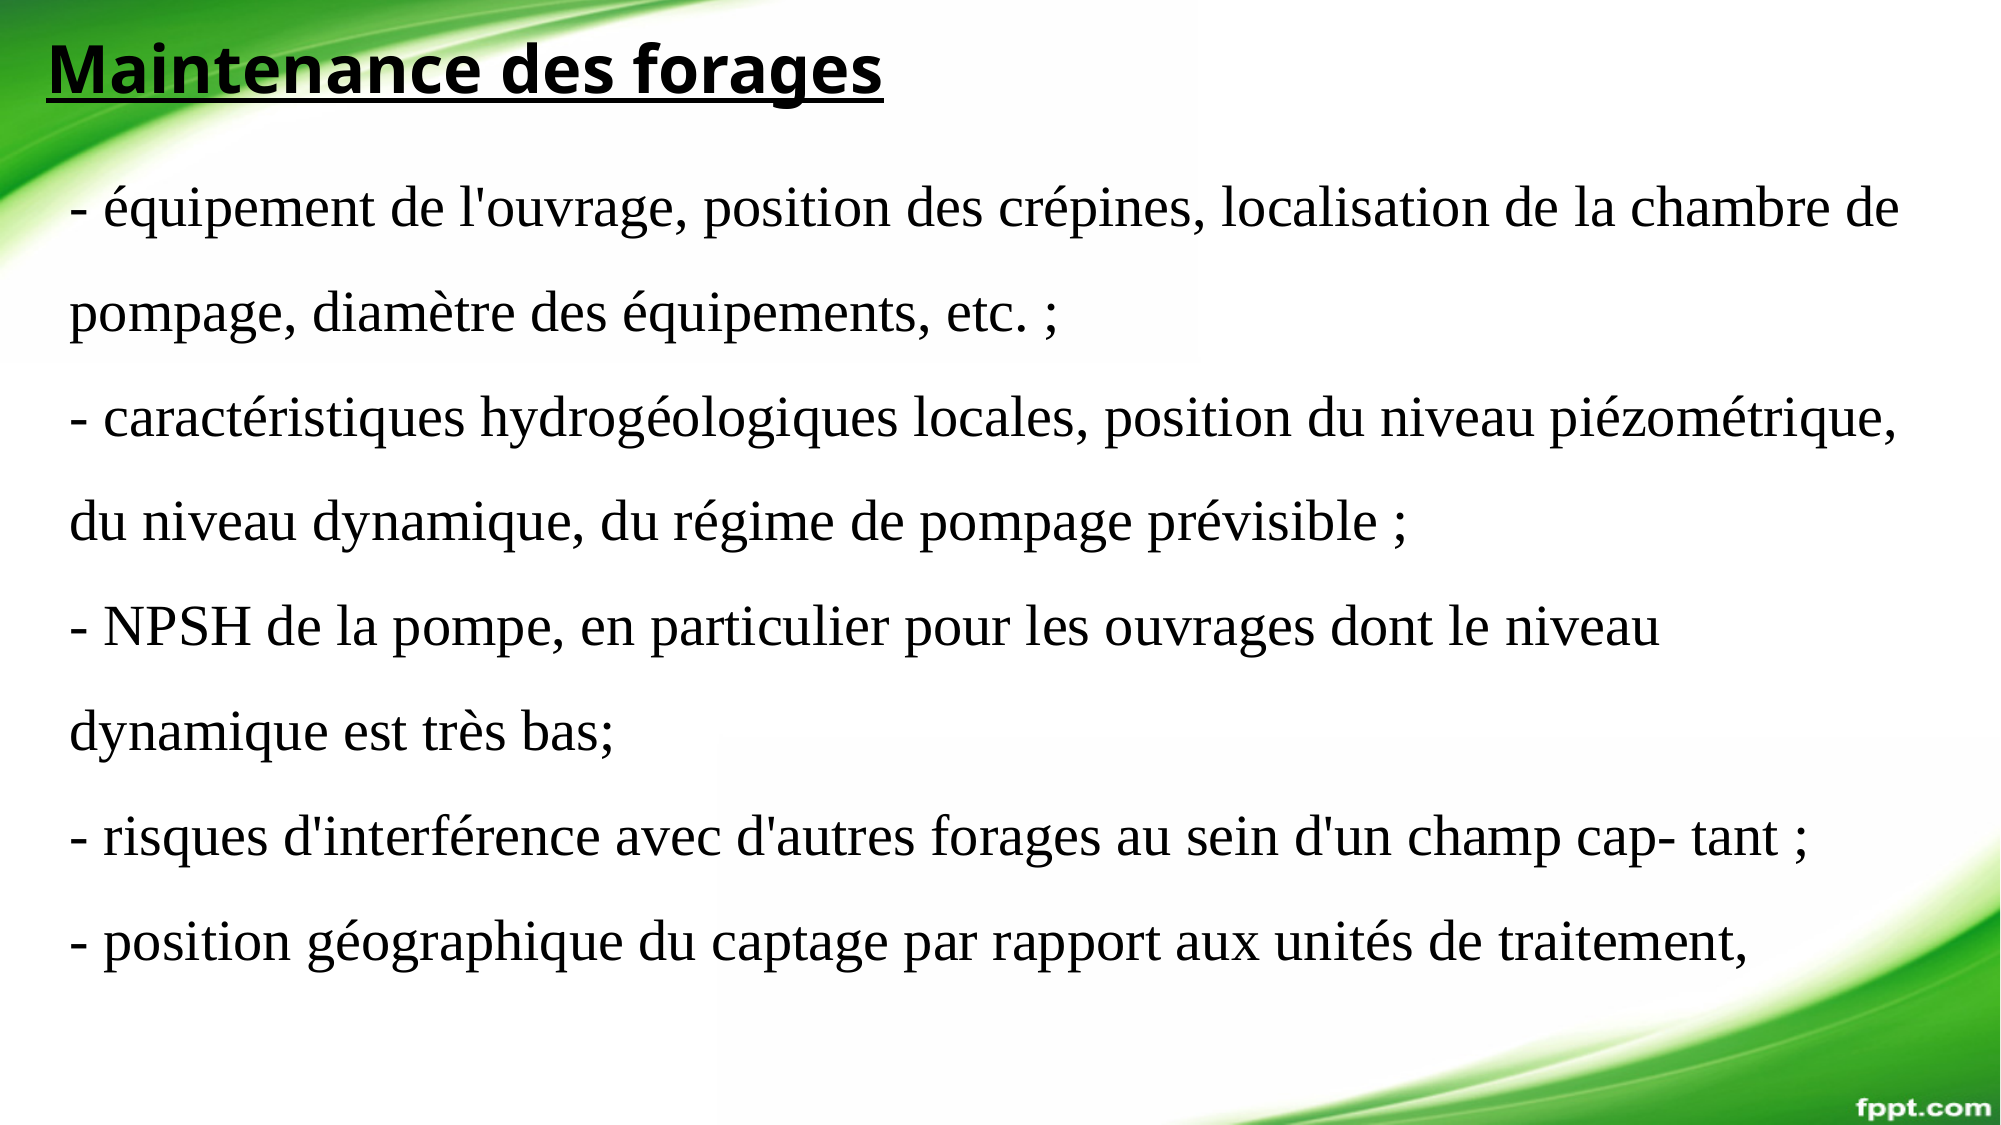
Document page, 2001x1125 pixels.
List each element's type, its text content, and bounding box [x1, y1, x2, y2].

picture [0, 0, 2001, 1125]
text_box - équipement de l'ouvrage, position des crépines, localisation de la chambre de pompage, diamètre des équipements, etc. ; - caractéristiques hydrogéologiques locales, position du niveau piézométrique, du niveau dynamique, du régime de pompage prévisible ; - NPSH de la pompe, en particulier pour les ouvrages dont le niveau dynamique est très bas; - risques d'interférence avec d'autres forages au sein d'un champ cap- tant ; - position géographique du captage par rapport aux unités de traitement, [54, 125, 1922, 980]
text_box Maintenance des forages [31, 19, 1792, 114]
